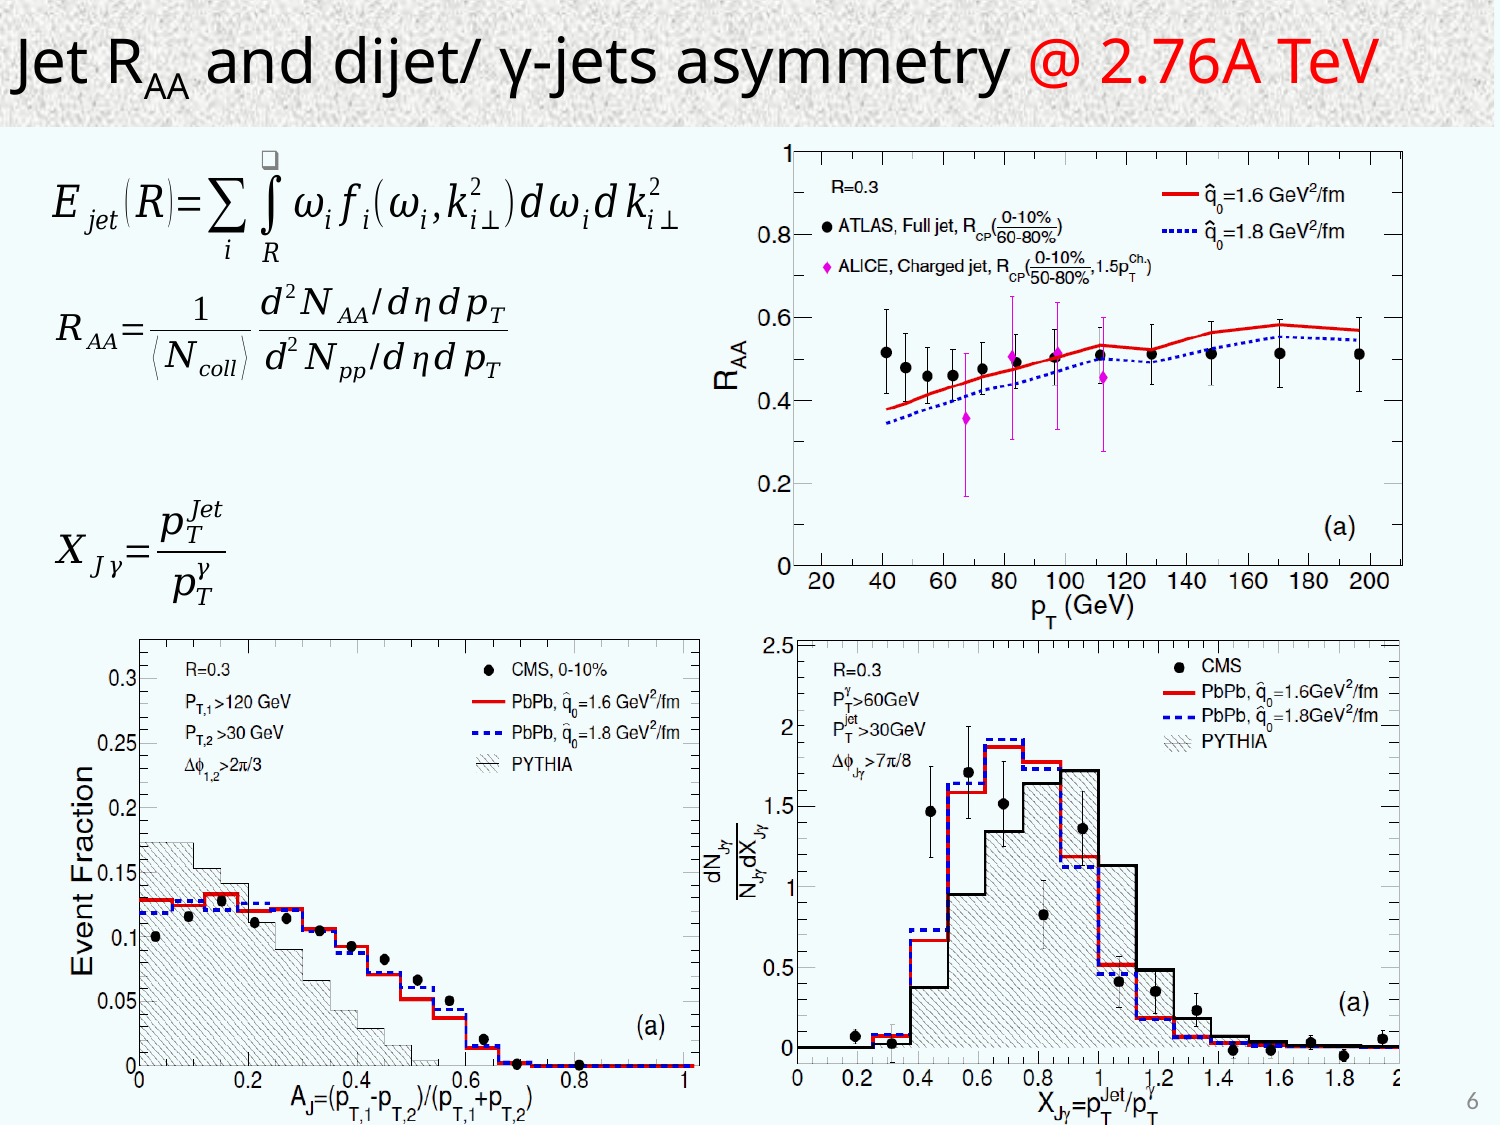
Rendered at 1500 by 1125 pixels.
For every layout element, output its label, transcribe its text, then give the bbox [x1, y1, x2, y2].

title Jet RAA and dijet/ γ-jets asymmetry @ 2.76A TeV [0, 0, 1495, 127]
slide_number 6 [1400, 1069, 1495, 1125]
picture [708, 141, 1406, 631]
picture [64, 634, 1400, 1125]
